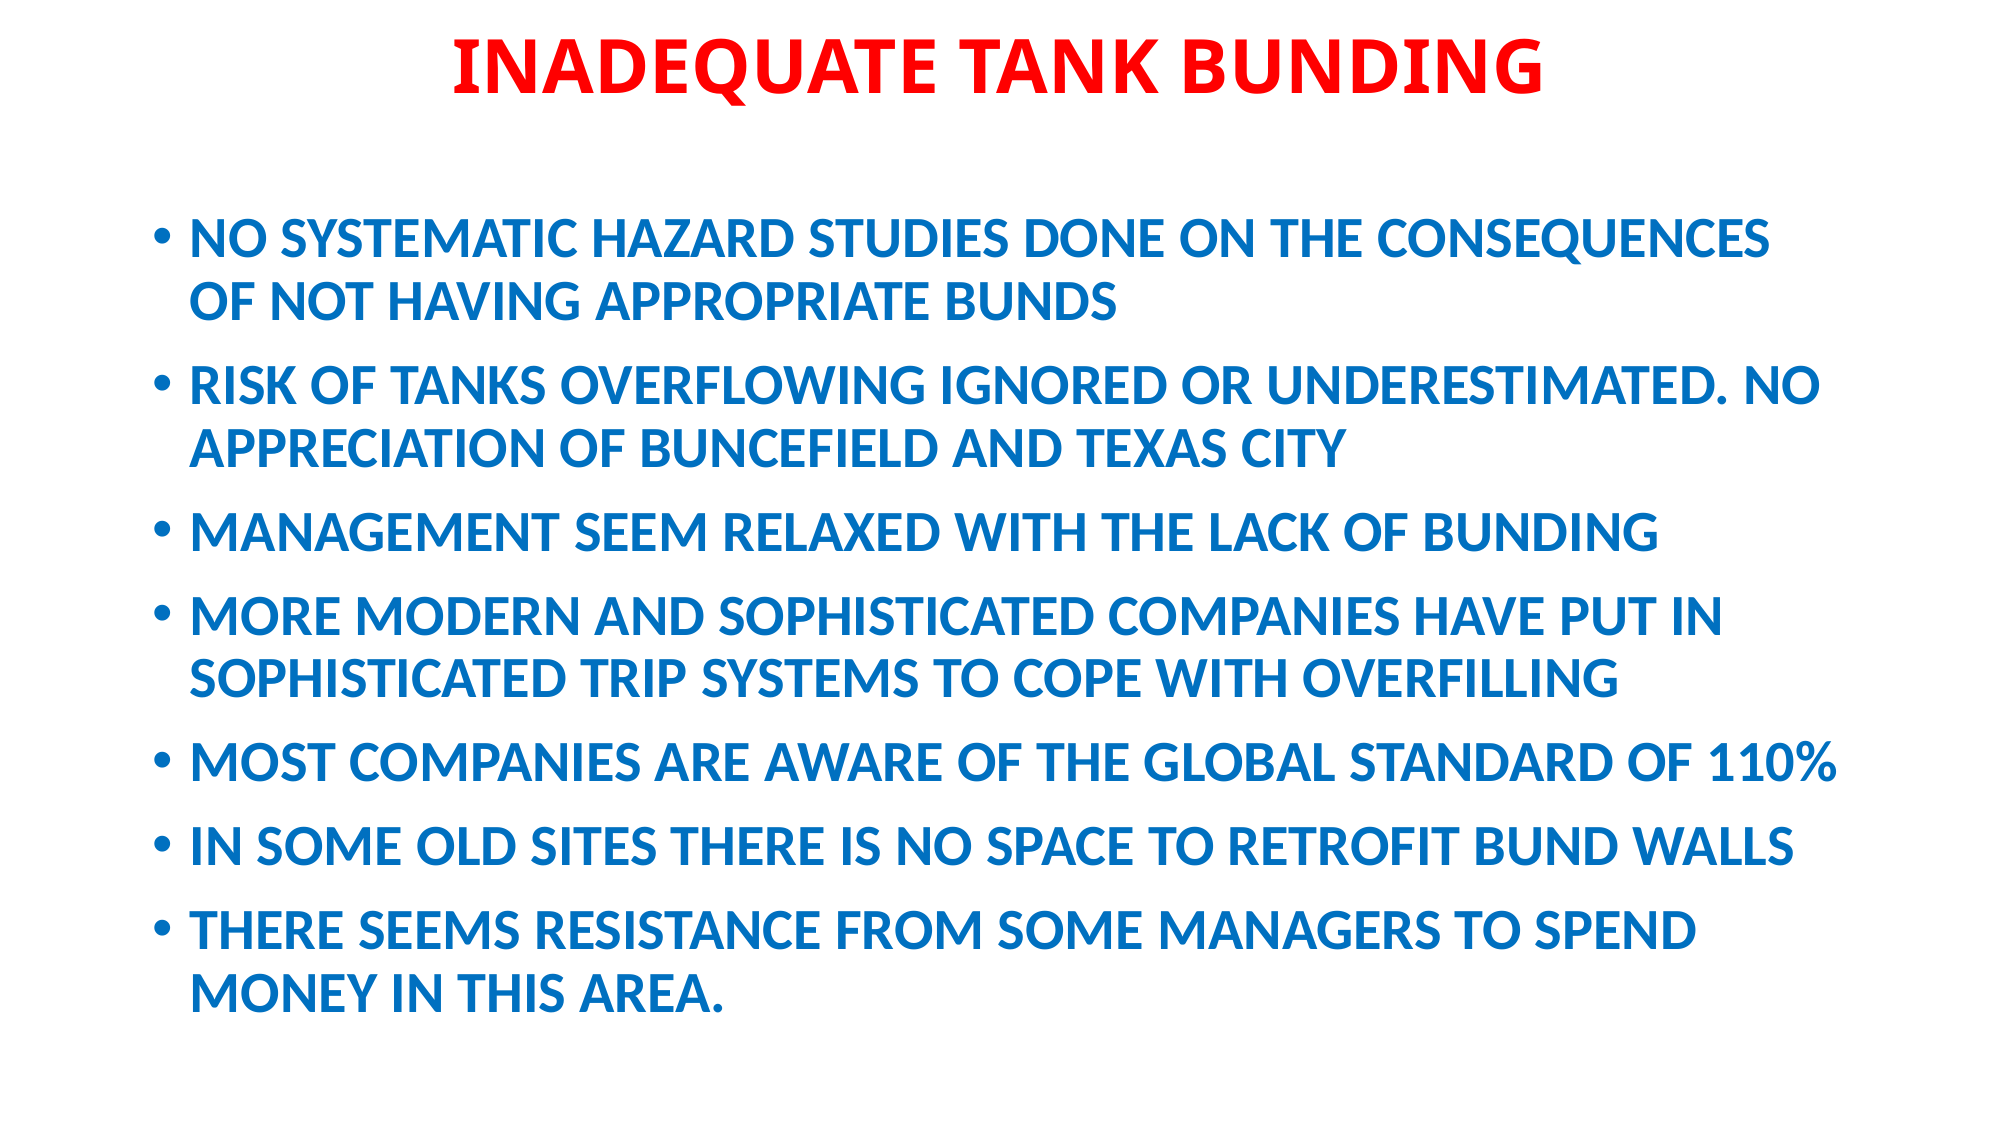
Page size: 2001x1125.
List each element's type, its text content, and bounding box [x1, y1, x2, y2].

list NO SYSTEMATIC HAZARD STUDIES DONE ON THE CONSEQUENCES OF NOT HAVING APPROPRIATE BUNDS RISK OF TANKS OVERFLOWING IGNORED OR UNDERESTIMATED. NO APPRECIATION OF BUNCEFIELD AND TEXAS CITY MANAGEMENT SEEM RELAXED WITH THE LACK OF BUNDING MORE MODERN AND SOPHISTICATED COMPANIES HAVE PUT IN SOPHISTICATED TRIP SYSTEMS TO COPE WITH OVERFILLING MOST COMPANIES ARE AWARE OF THE GLOBAL STANDARD OF 110% IN SOME OLD SITES THERE IS NO SPACE TO RETROFIT BUND WALLS THERE SEEMS RESISTANCE FROM SOME MANAGERS TO SPEND MONEY IN THIS AREA. [137, 199, 1863, 1097]
title INADEQUATE TANK BUNDING [137, 3, 1863, 136]
